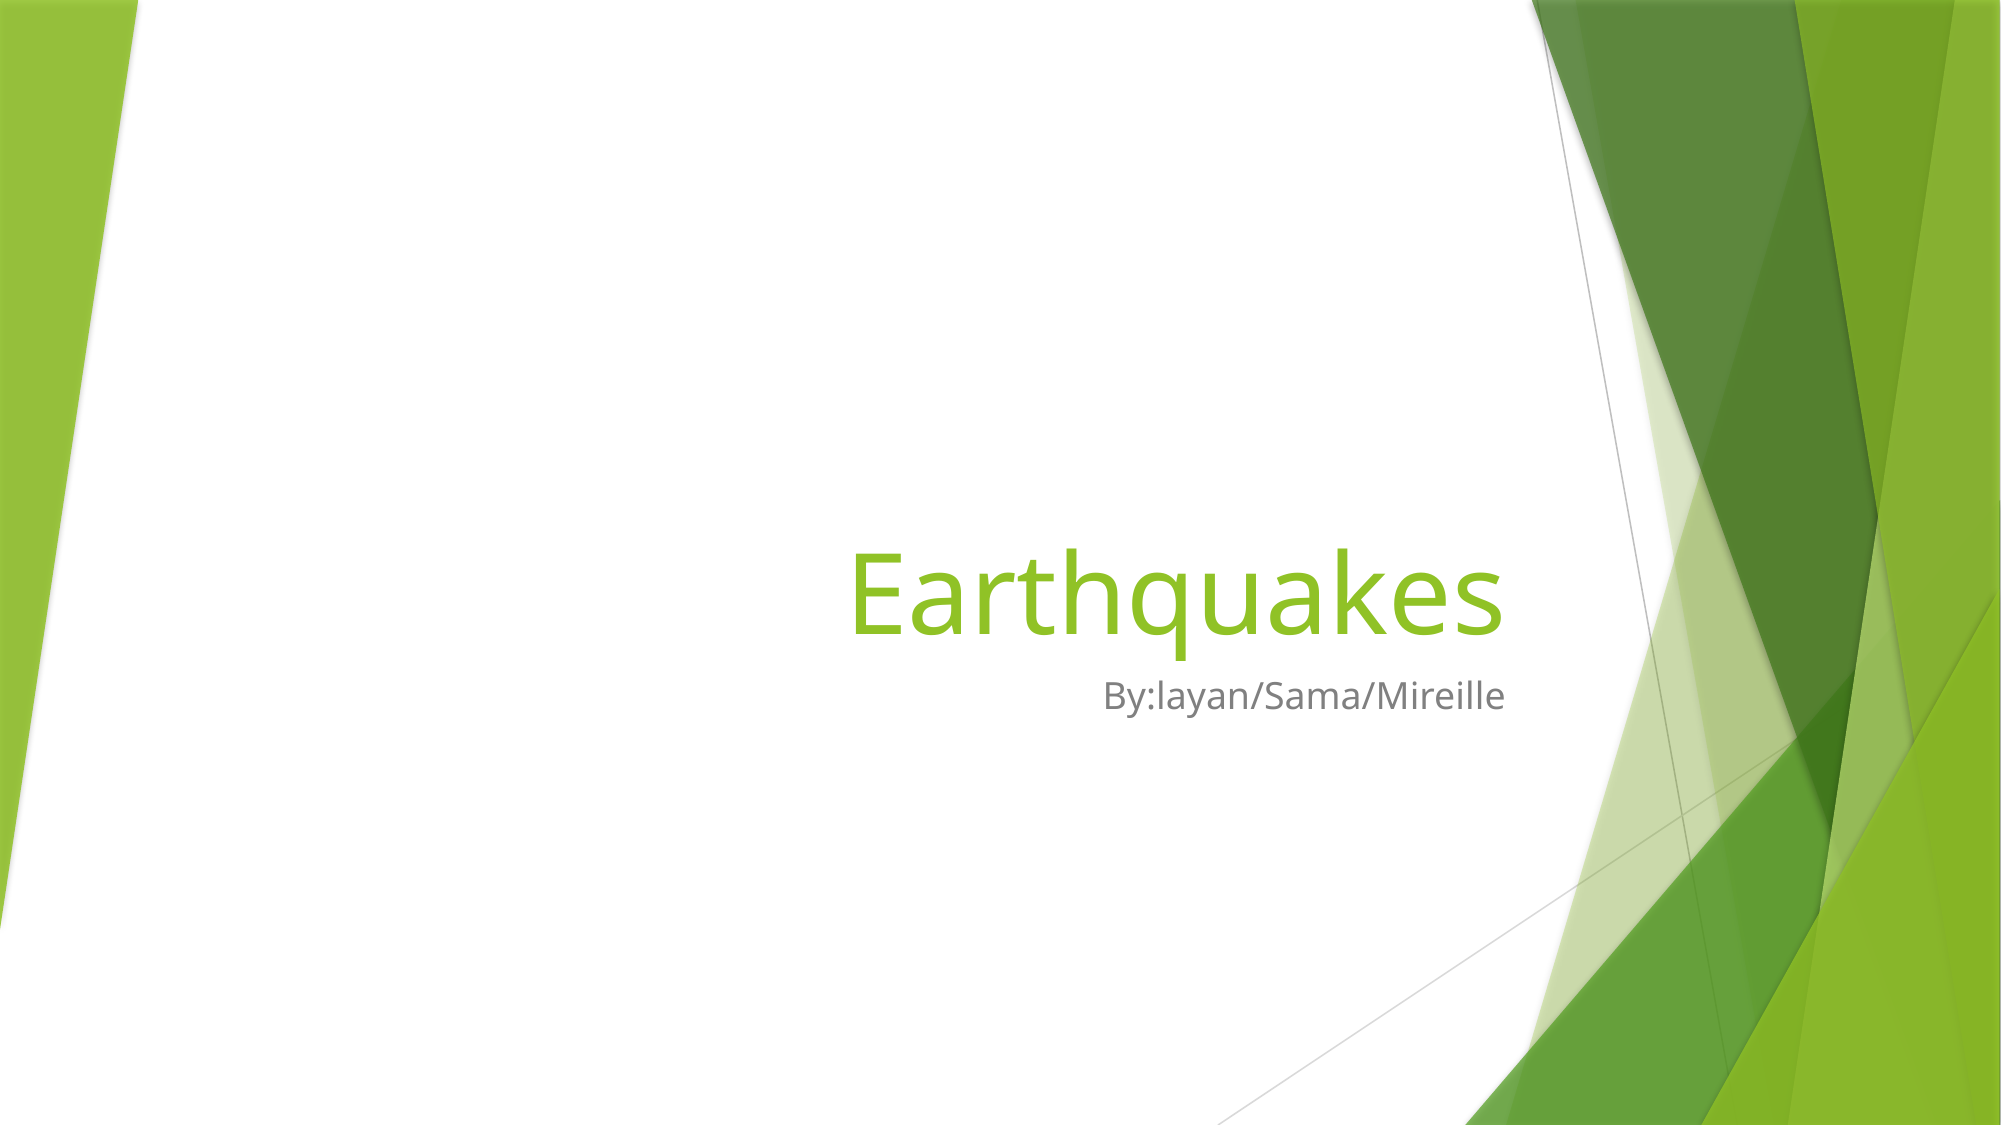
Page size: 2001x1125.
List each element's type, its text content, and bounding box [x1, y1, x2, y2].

title Earthquakes [247, 394, 1522, 664]
subtitle By:layan/Sama/Mireille [247, 664, 1522, 845]
